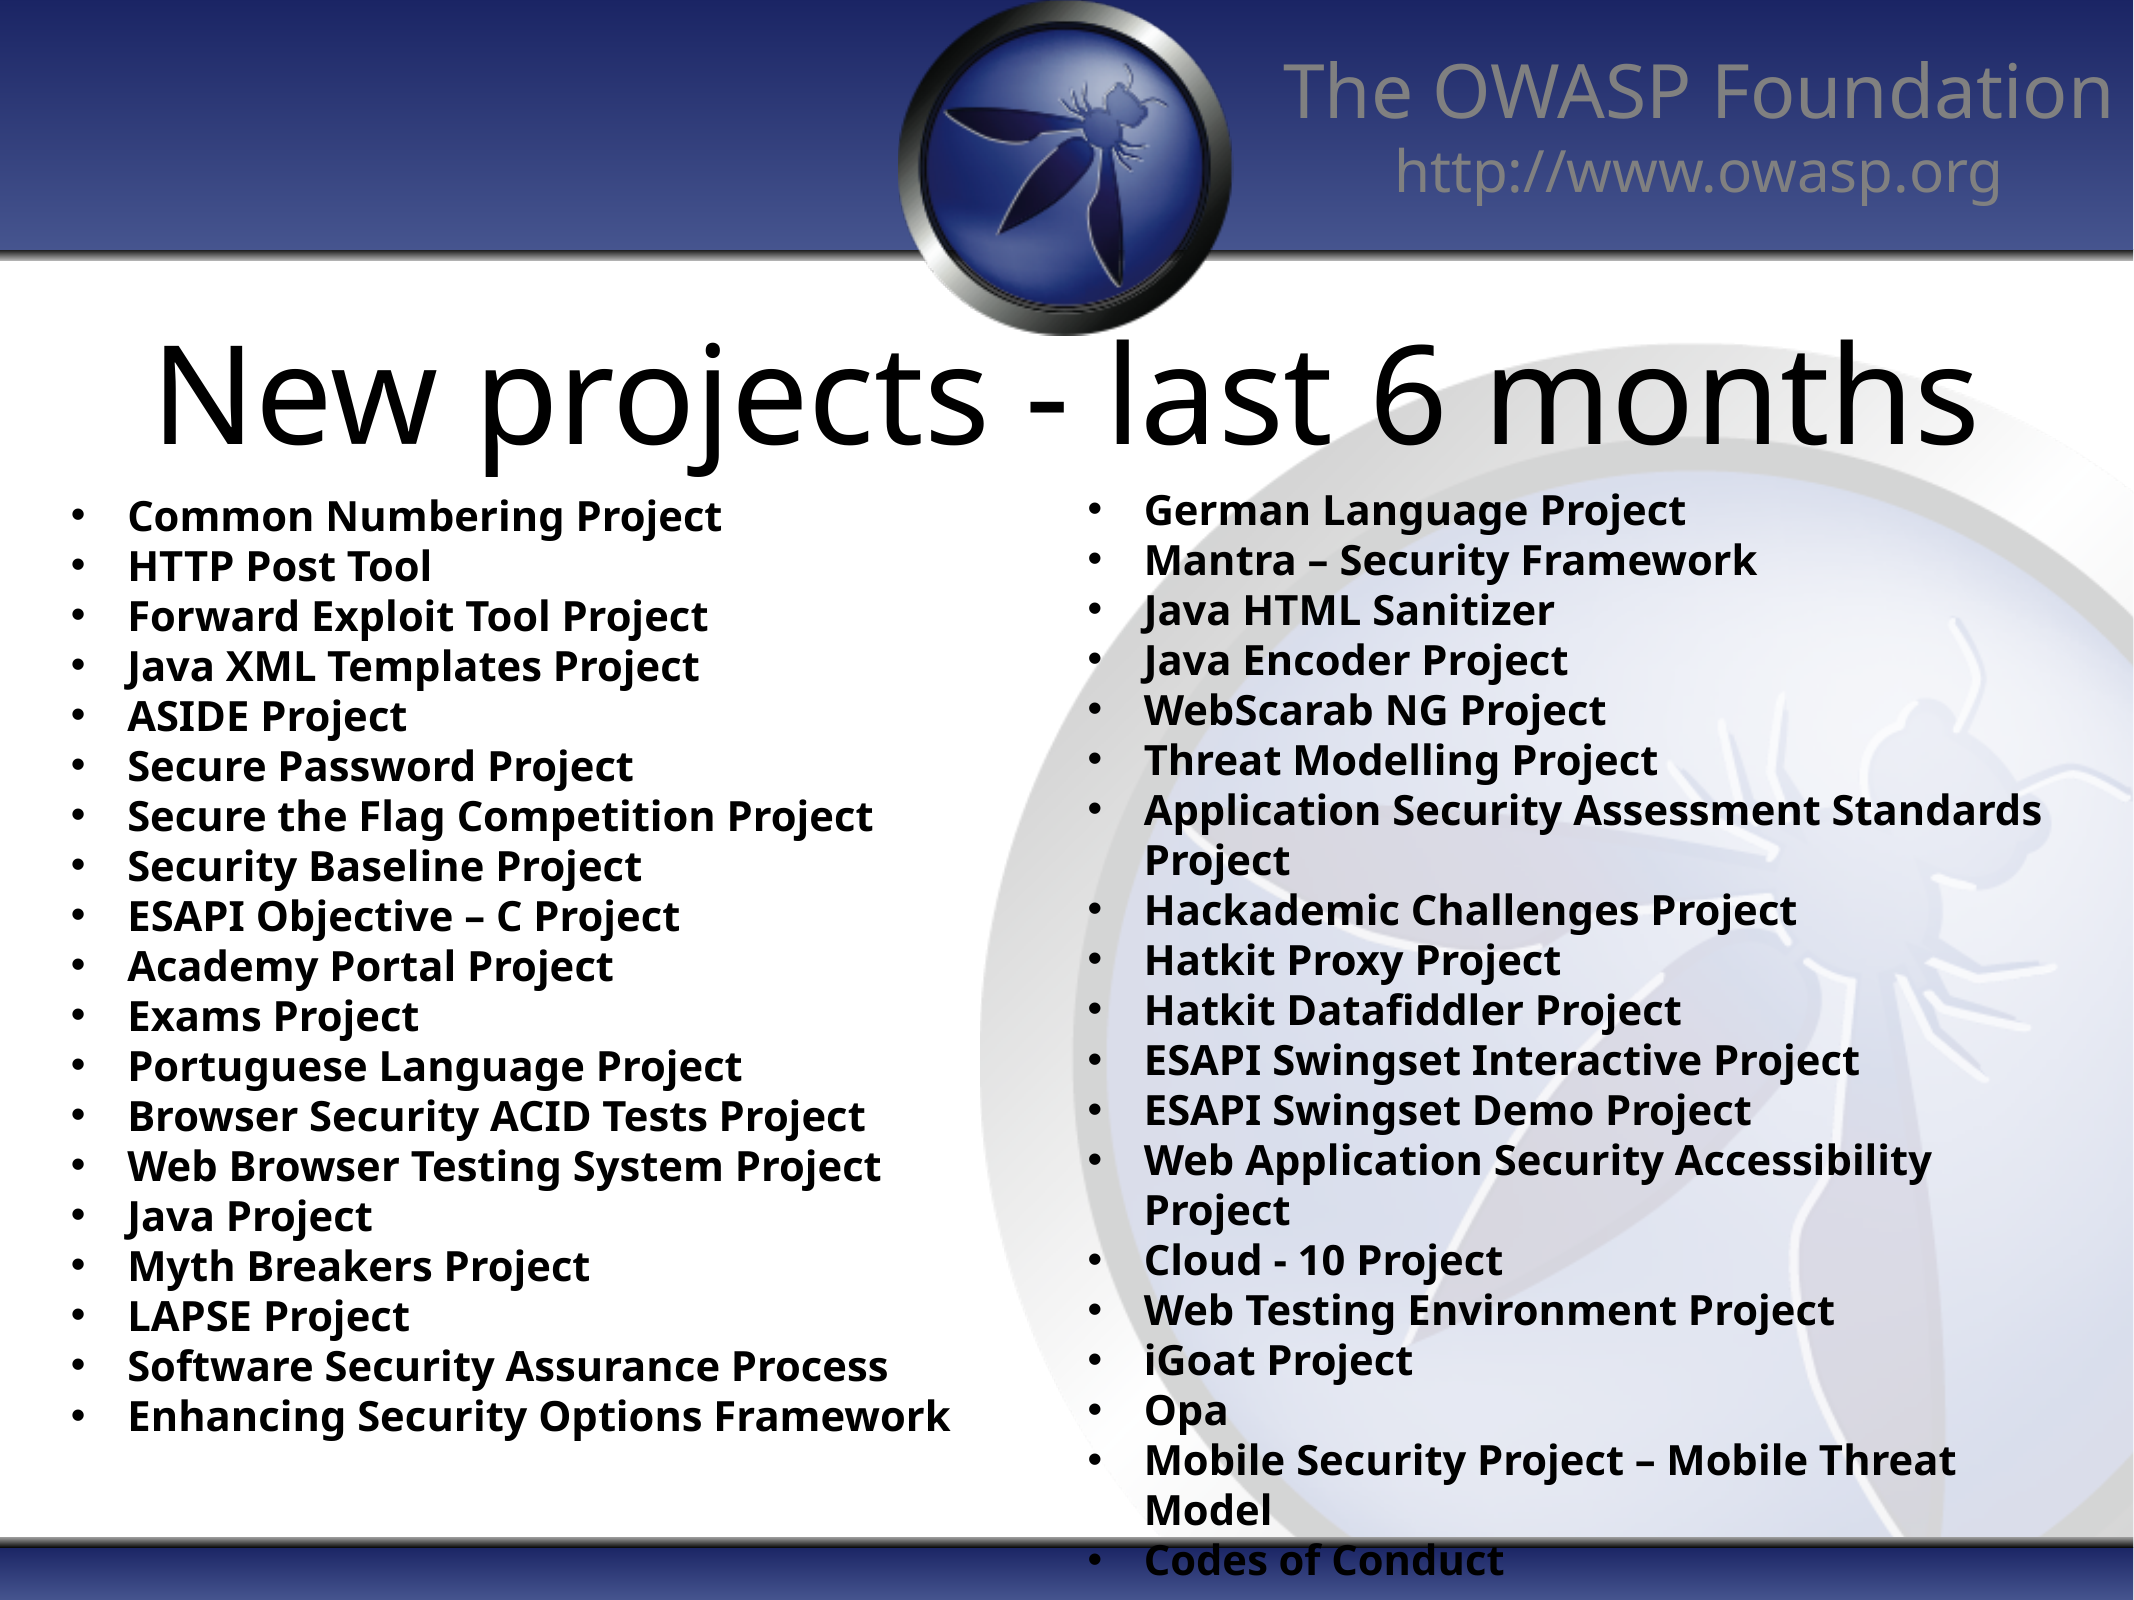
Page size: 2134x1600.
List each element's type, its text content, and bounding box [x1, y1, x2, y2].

picture [898, 0, 1234, 280]
picture [980, 481, 2134, 1600]
list German Language Project Mantra – Security Framework Java HTML Sanitizer Java Encoder Project WebScarab NG Project Threat Modelling Project Application Security Assessment Standards Project Hackademic Challenges Project Hatkit Proxy Project Hatkit Datafiddler Project ESAPI Swingset Interactive Project ESAPI Swingset Demo Project Web Application Security Accessibility Project Cloud ‐ 10 Project Web Testing Environment Project iGoat Project Opa Mobile Security Project – Mobile Threat Model Codes of Conduct [1079, 475, 2083, 1415]
list Common Numbering Project HTTP Post Tool Forward Exploit Tool Project Java XML Templates Project ASIDE Project Secure Password Project Secure the Flag Competition Project Security Baseline Project ESAPI Objective – C Project Academy Portal Project Exams Project Portuguese Language Project Browser Security ACID Tests Project Web Browser Testing System Project Java Project Myth Breakers Project LAPSE Project Software Security Assurance Process Enhancing Security Options Framework [62, 481, 1079, 1409]
title New projects - last 6 months [0, 280, 2134, 481]
